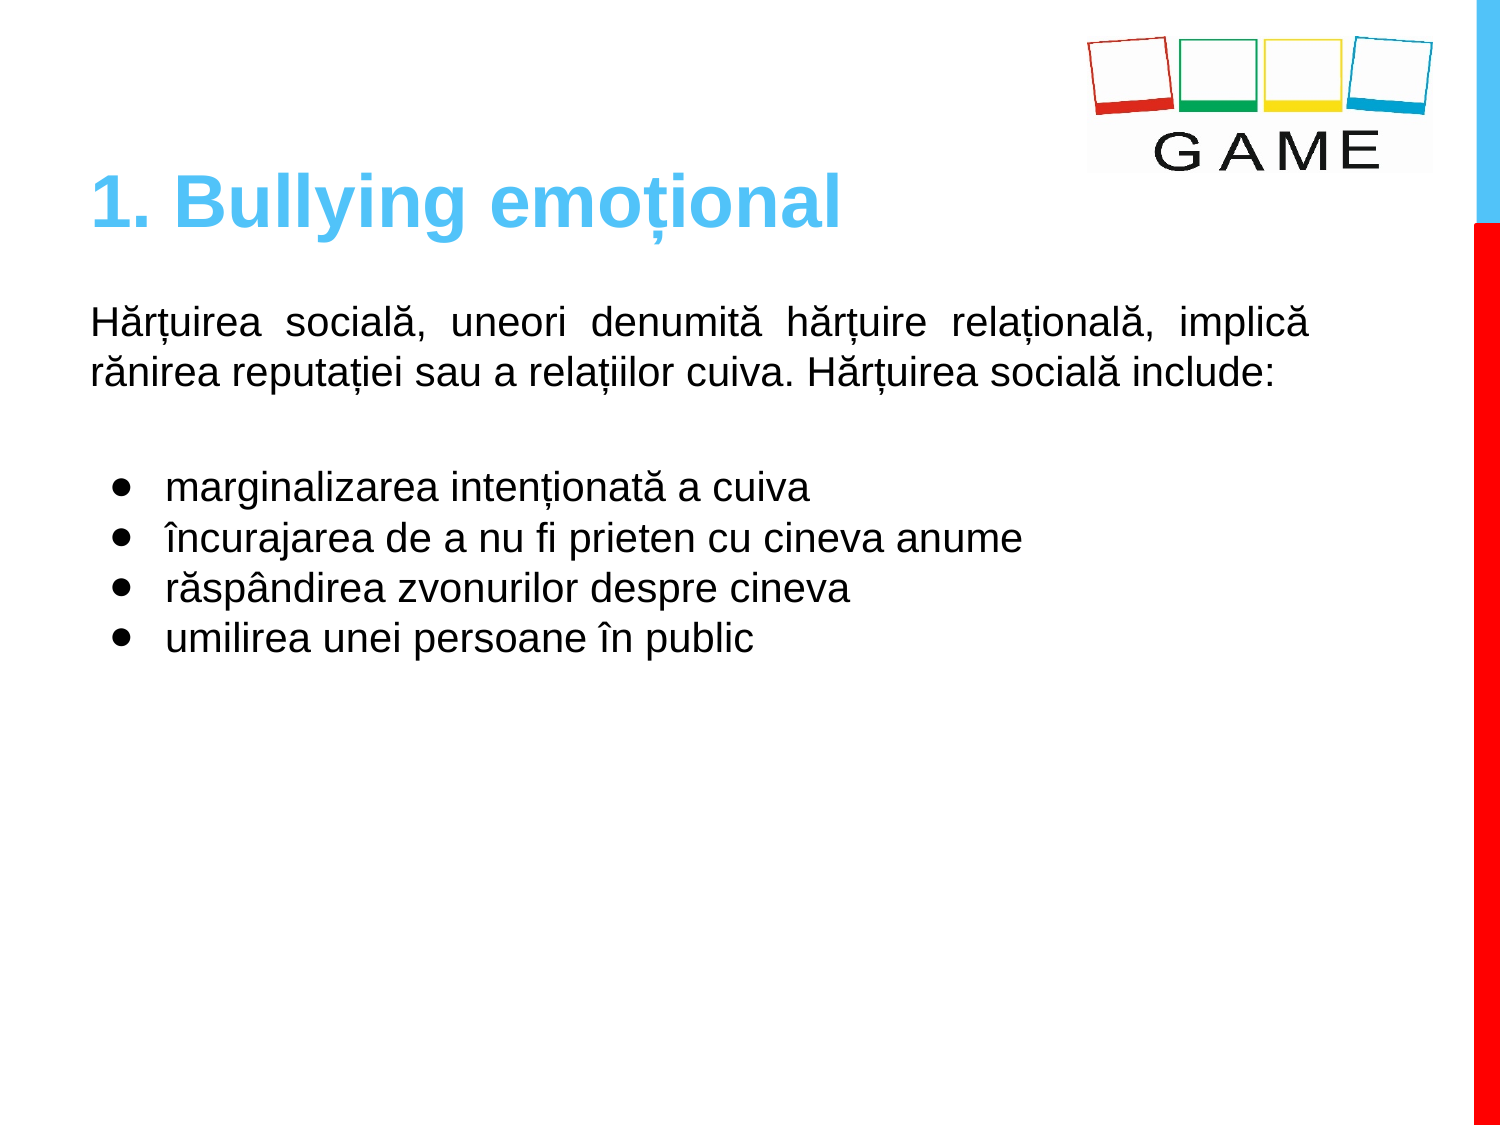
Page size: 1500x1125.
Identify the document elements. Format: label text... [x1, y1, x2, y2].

picture [1087, 36, 1433, 173]
title 1. Bullying emoțional [75, 25, 1025, 250]
list Hărțuirea socială, uneori denumită hărțuire relațională, implică rănirea reputației sau a relațiilor cuiva. Hărțuirea socială include: marginalizarea intenționată a cuiva încurajarea de a nu fi prieten cu cineva anume răspândirea zvonurilor despre cineva umilirea unei persoane în public [75, 287, 1325, 1005]
